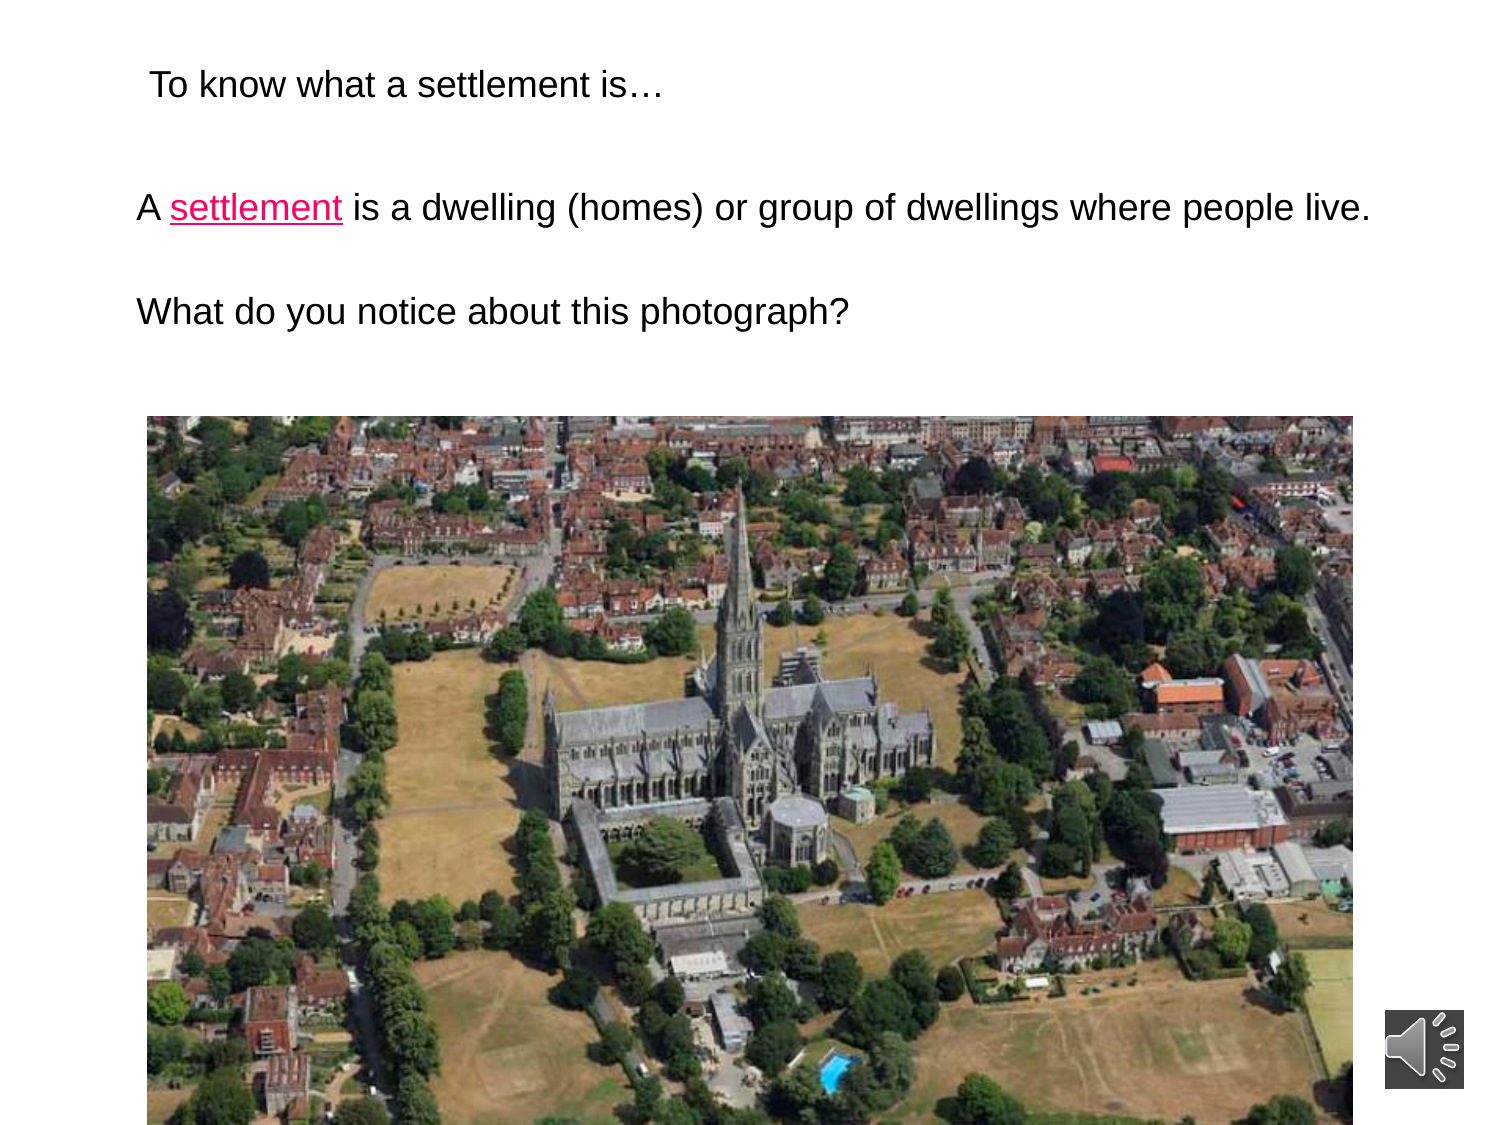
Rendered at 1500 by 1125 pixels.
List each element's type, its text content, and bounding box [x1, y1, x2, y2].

picture [1384, 1009, 1465, 1090]
list A settlement is a dwelling (homes) or group of dwellings where people live. What do you notice about this photograph? [117, 184, 1500, 398]
title To know what a settlement is… [133, 37, 1484, 132]
picture [147, 416, 1353, 1125]
